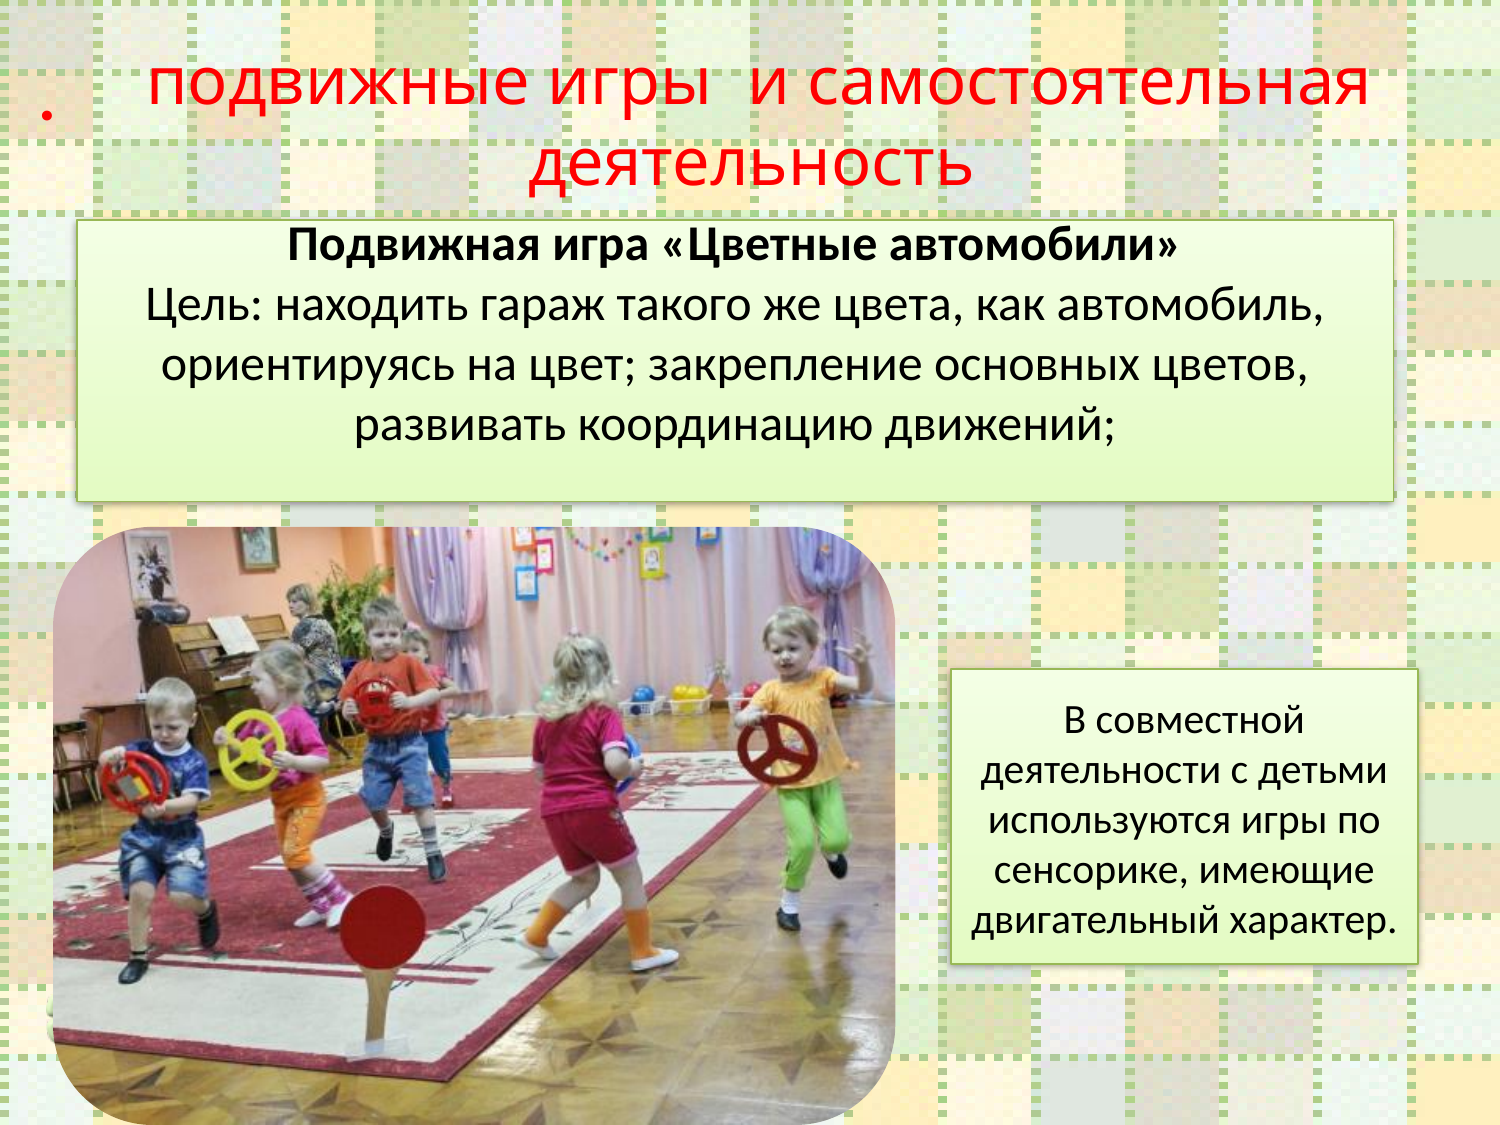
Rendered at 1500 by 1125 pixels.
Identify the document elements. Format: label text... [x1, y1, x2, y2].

picture [0, 0, 1500, 1125]
text_box Подвижная игра «Цветные автомобили» Цель: находить гараж такого же цвета, как автомобиль, ориентируясь на цвет; закрепление основных цветов, развивать координацию движений; [76, 219, 1394, 502]
text_box . [23, 46, 76, 200]
text_box подвижные игры и самостоятельная деятельность [76, 31, 1427, 209]
text_box В совместной деятельности с детьми используются игры по сенсорике, имеющие двигательный характер. [950, 668, 1419, 965]
